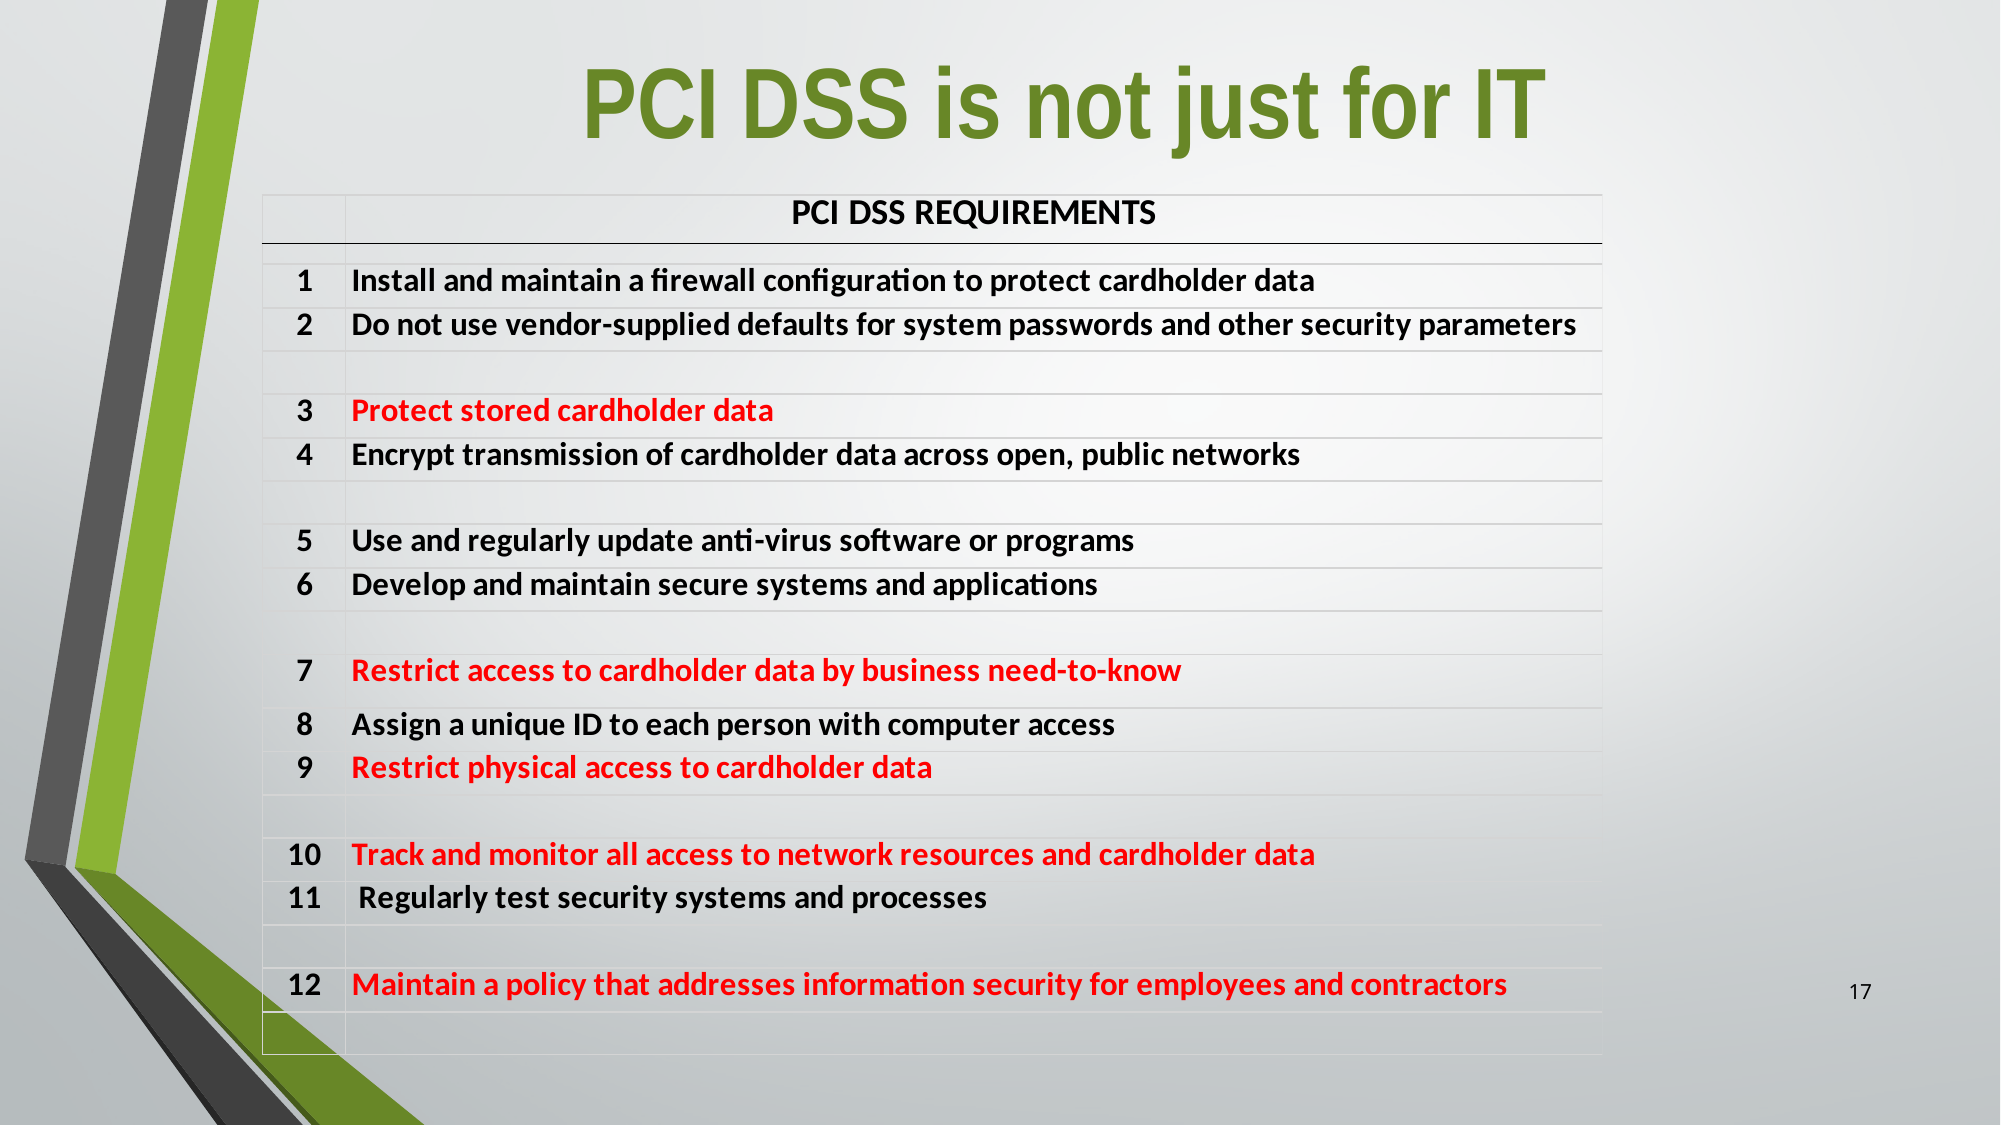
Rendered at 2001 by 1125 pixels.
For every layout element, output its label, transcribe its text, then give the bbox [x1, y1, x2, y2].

slide_number 17 [1796, 962, 1887, 1023]
list [243, 187, 1887, 963]
picture [261, 193, 1605, 1057]
title PCI DSS is not just for IT [243, 9, 1887, 187]
